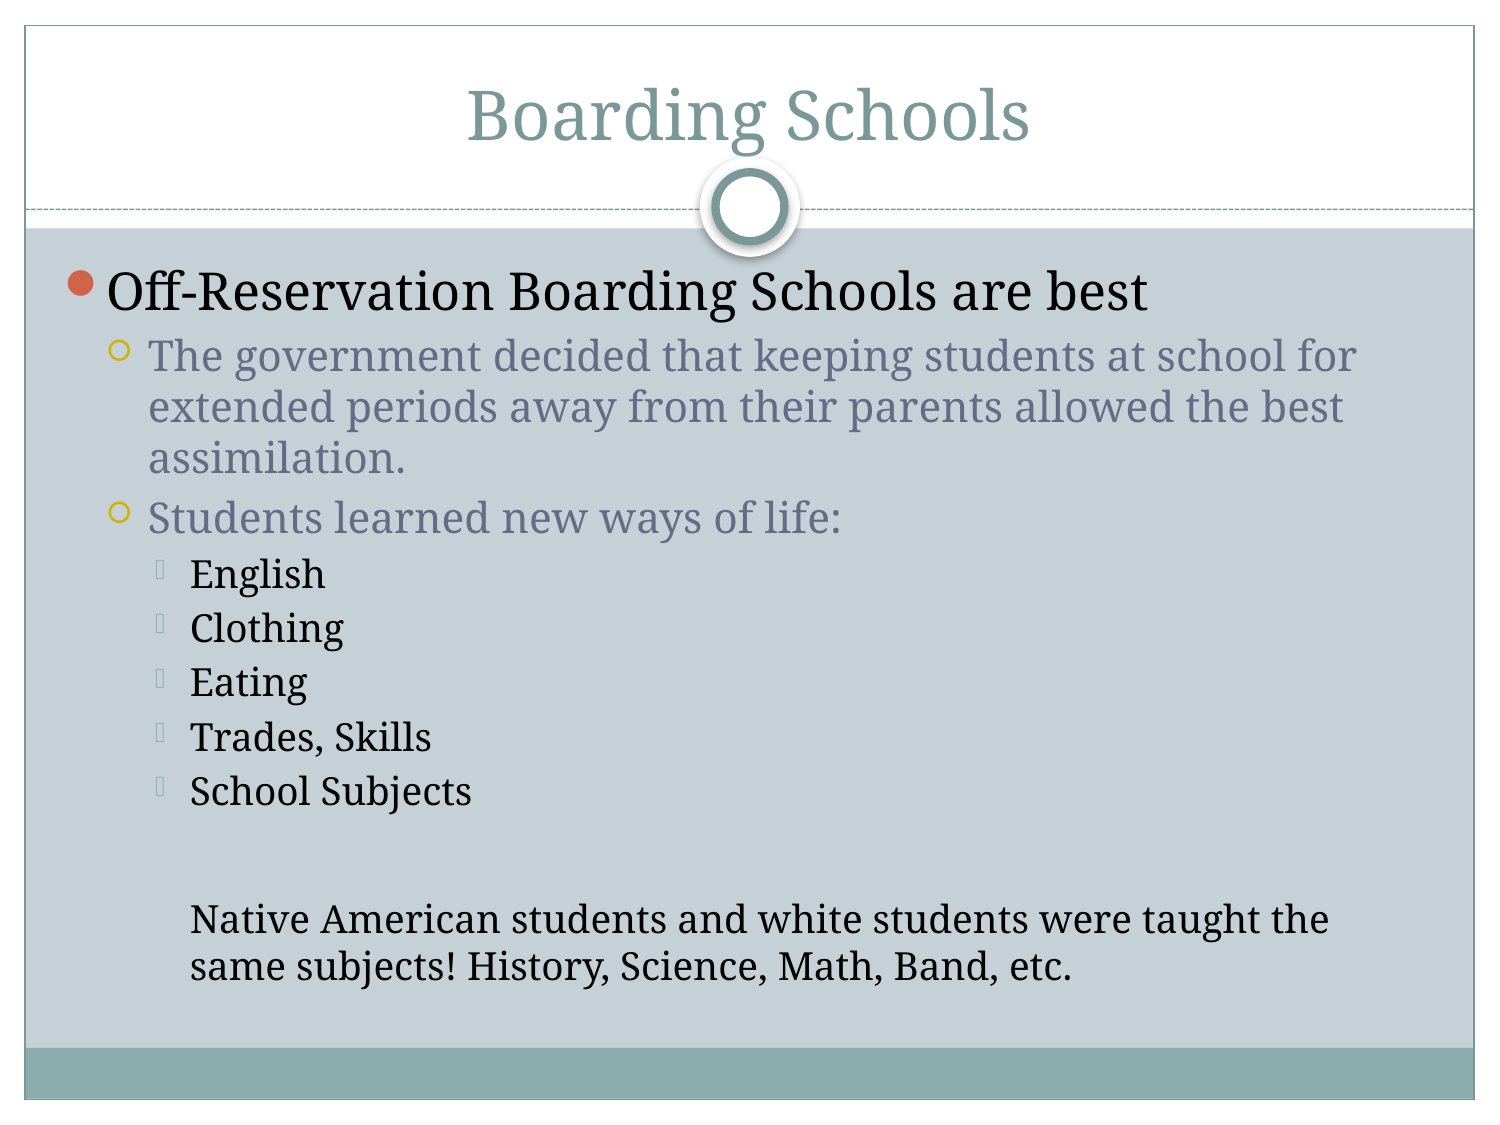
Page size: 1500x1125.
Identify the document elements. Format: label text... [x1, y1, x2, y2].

title Boarding Schools [49, 37, 1450, 162]
list Off-Reservation Boarding Schools are best The government decided that keeping students at school for extended periods away from their parents allowed the best assimilation. Students learned new ways of life: English Clothing Eating Trades, Skills School Subjects Native American students and white students were taught the same subjects! History, Science, Math, Band, etc. [49, 250, 1445, 1001]
